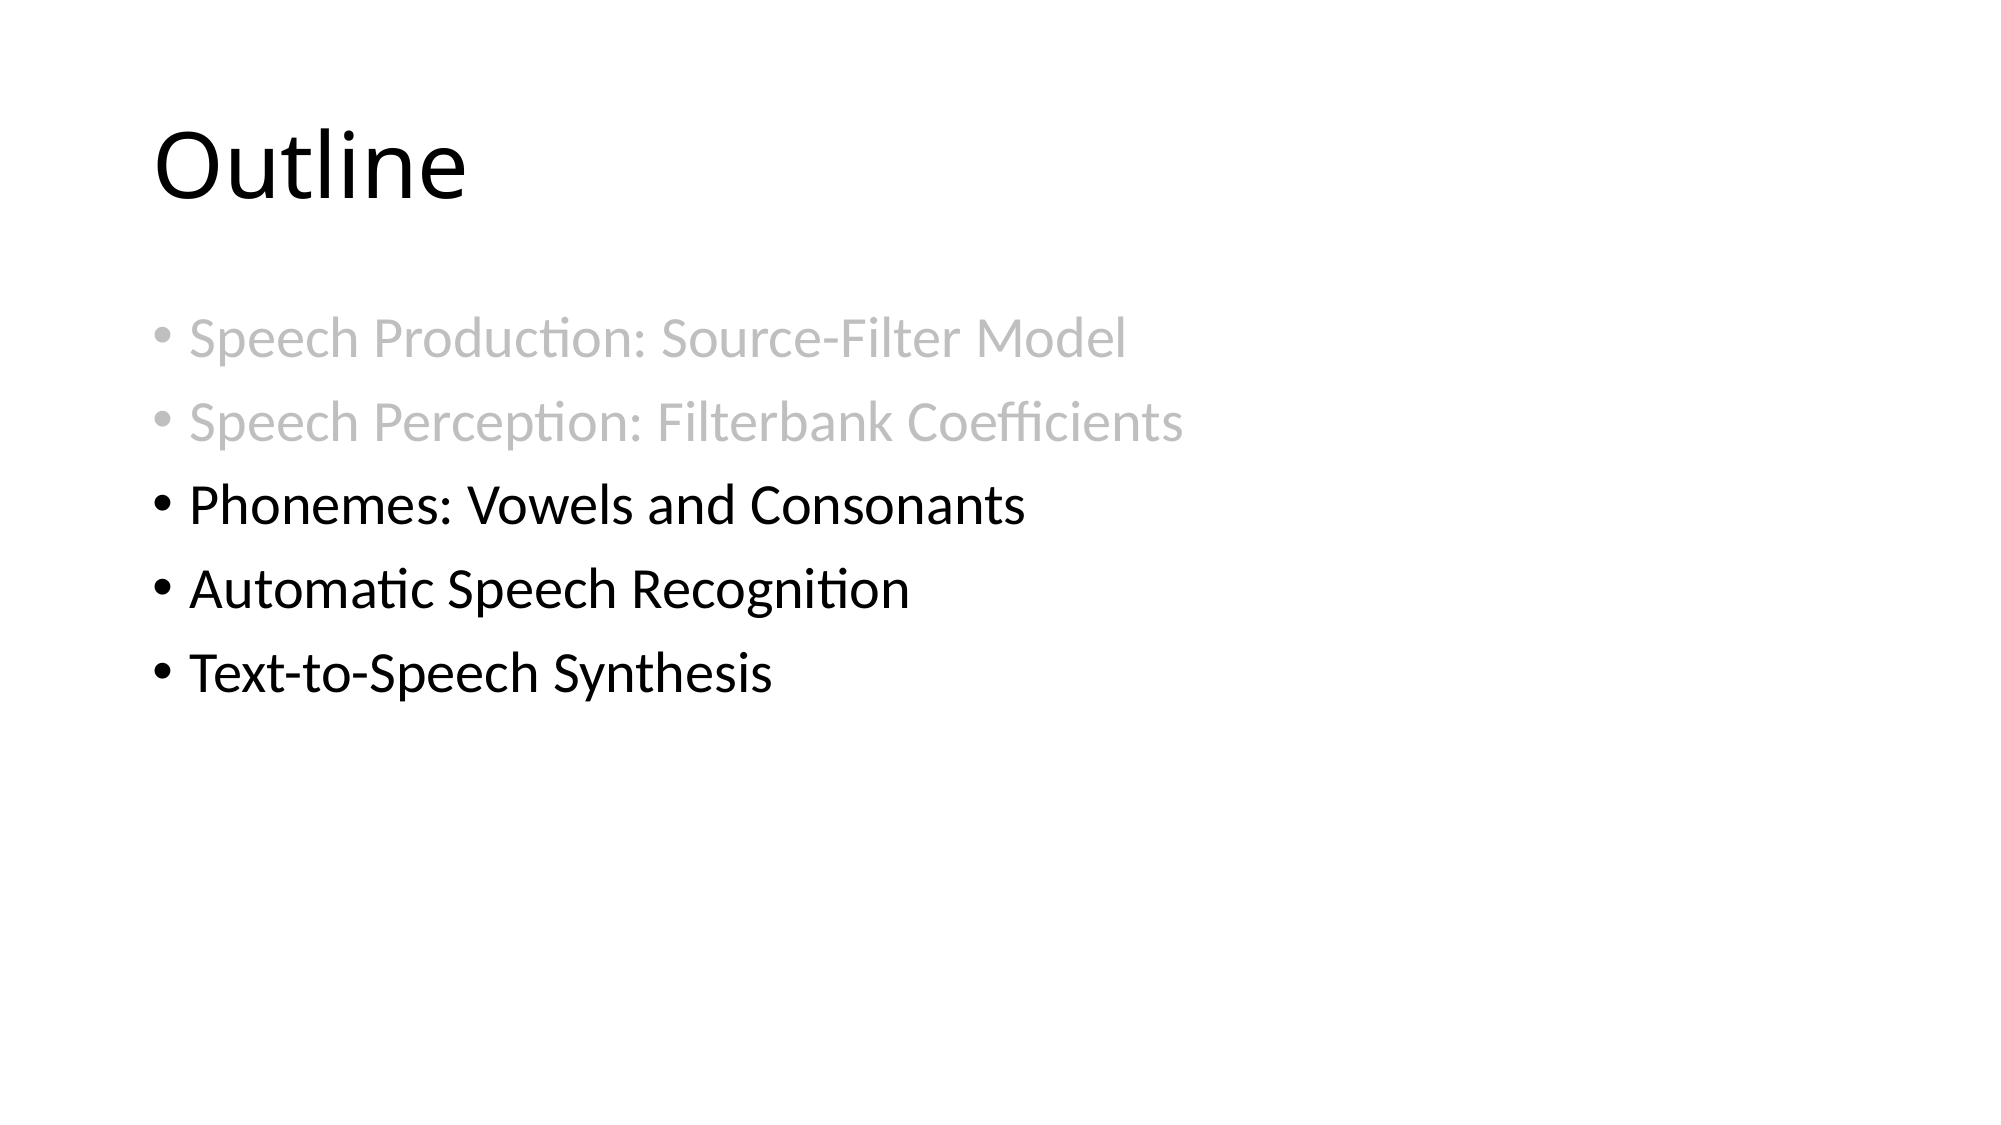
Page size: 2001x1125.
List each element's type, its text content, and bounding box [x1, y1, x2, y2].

list Speech Production: Source-Filter Model Speech Perception: Filterbank Coefficients Phonemes: Vowels and Consonants Automatic Speech Recognition Text-to-Speech Synthesis [137, 299, 1863, 1014]
title Outline [137, 59, 1863, 278]
